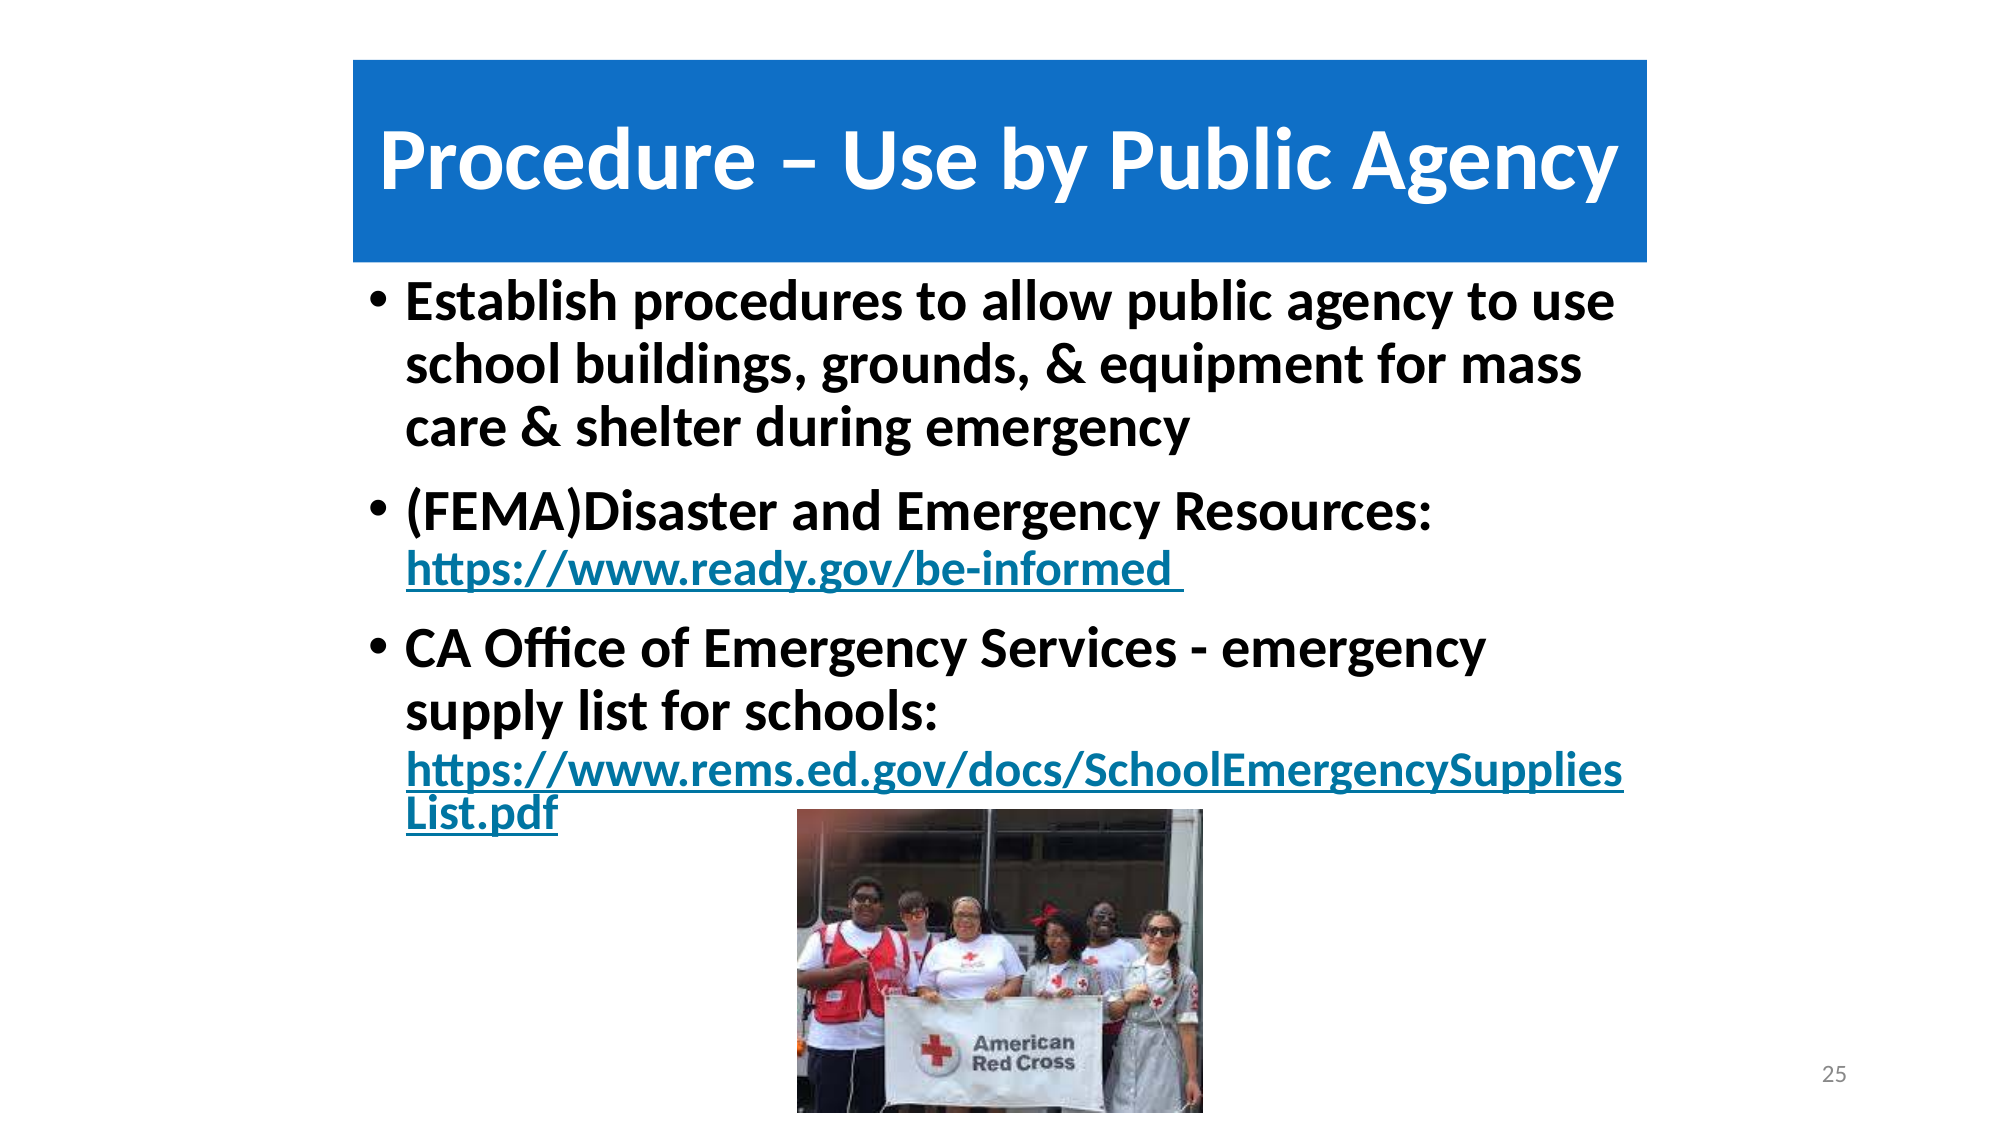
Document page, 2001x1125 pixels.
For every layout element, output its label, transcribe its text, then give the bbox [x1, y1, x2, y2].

list Establish procedures to allow public agency to use school buildings, grounds, & equipment for mass care & shelter during emergency (FEMA)Disaster and Emergency Resources: https://www.ready.gov/be-informed CA Office of Emergency Services - emergency supply list for schools: https://www.rems.ed.gov/docs/SchoolEmergencySuppliesList.pdf [353, 262, 1647, 876]
picture [797, 809, 1203, 1113]
slide_number 25 [1412, 1042, 1863, 1103]
title Procedure – Use by Public Agency [353, 59, 1647, 262]
